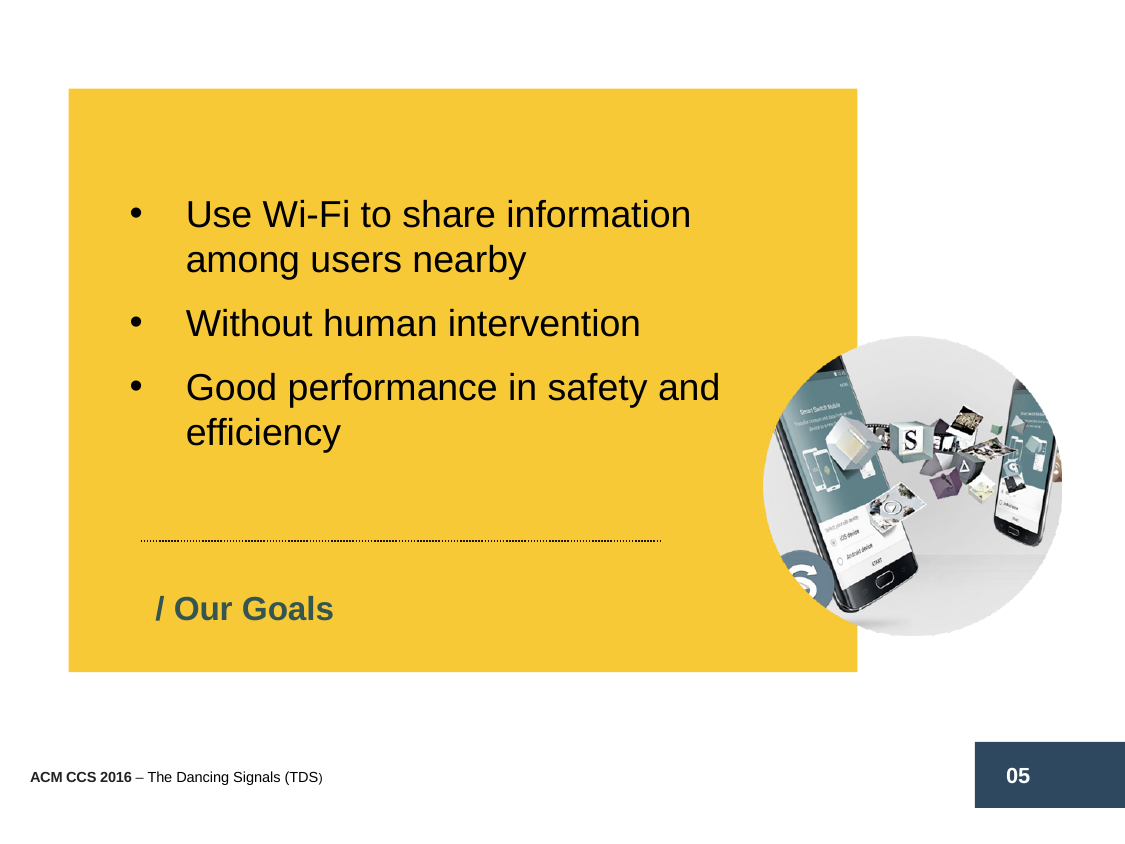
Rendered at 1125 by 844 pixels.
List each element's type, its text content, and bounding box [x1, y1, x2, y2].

picture [763, 336, 1062, 636]
text_box [973, 740, 1125, 810]
text_box Use Wi-Fi to share information among users nearby Without human intervention Good performance in safety and efficiency [114, 182, 752, 513]
text_box ACM CCS 2016 – The Dancing Signals (TDS) [15, 760, 379, 793]
text_box 05 [991, 754, 1048, 796]
text_box / Our Goals [140, 579, 416, 635]
text_box [67, 86, 859, 674]
